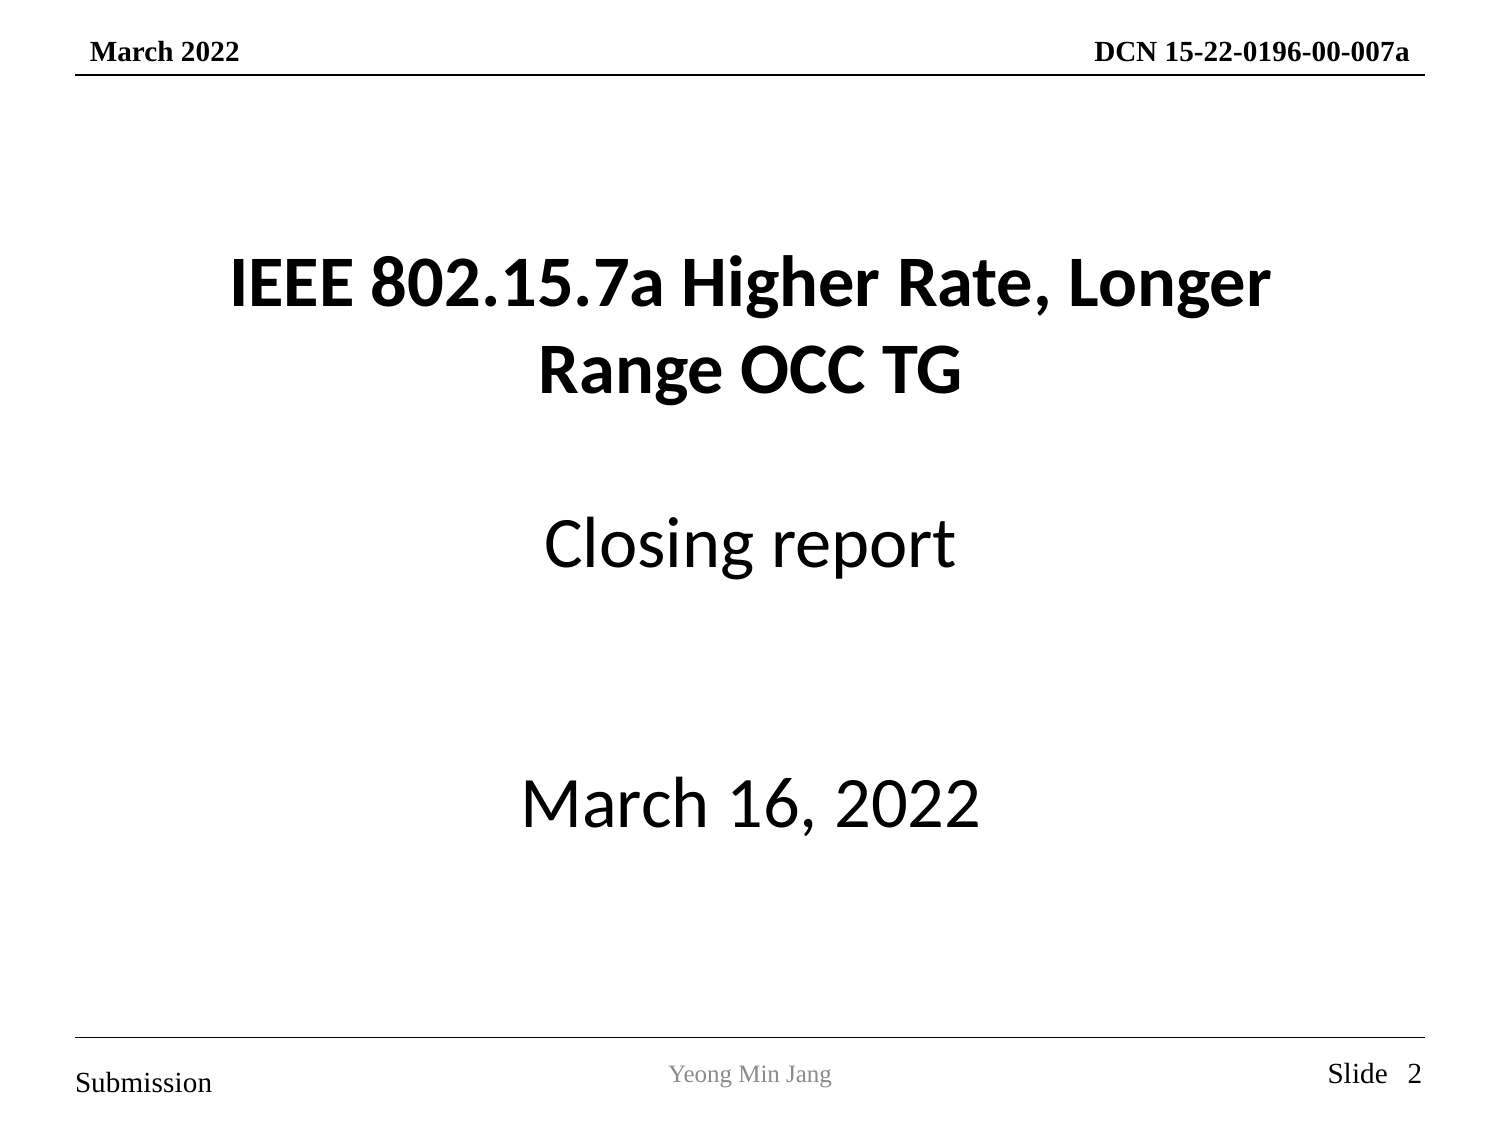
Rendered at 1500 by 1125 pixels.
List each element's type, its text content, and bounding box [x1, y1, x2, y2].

text_box IEEE 802.15.7a Higher Rate, Longer Range OCC TG Closing report March 16, 2022 [124, 224, 1377, 851]
